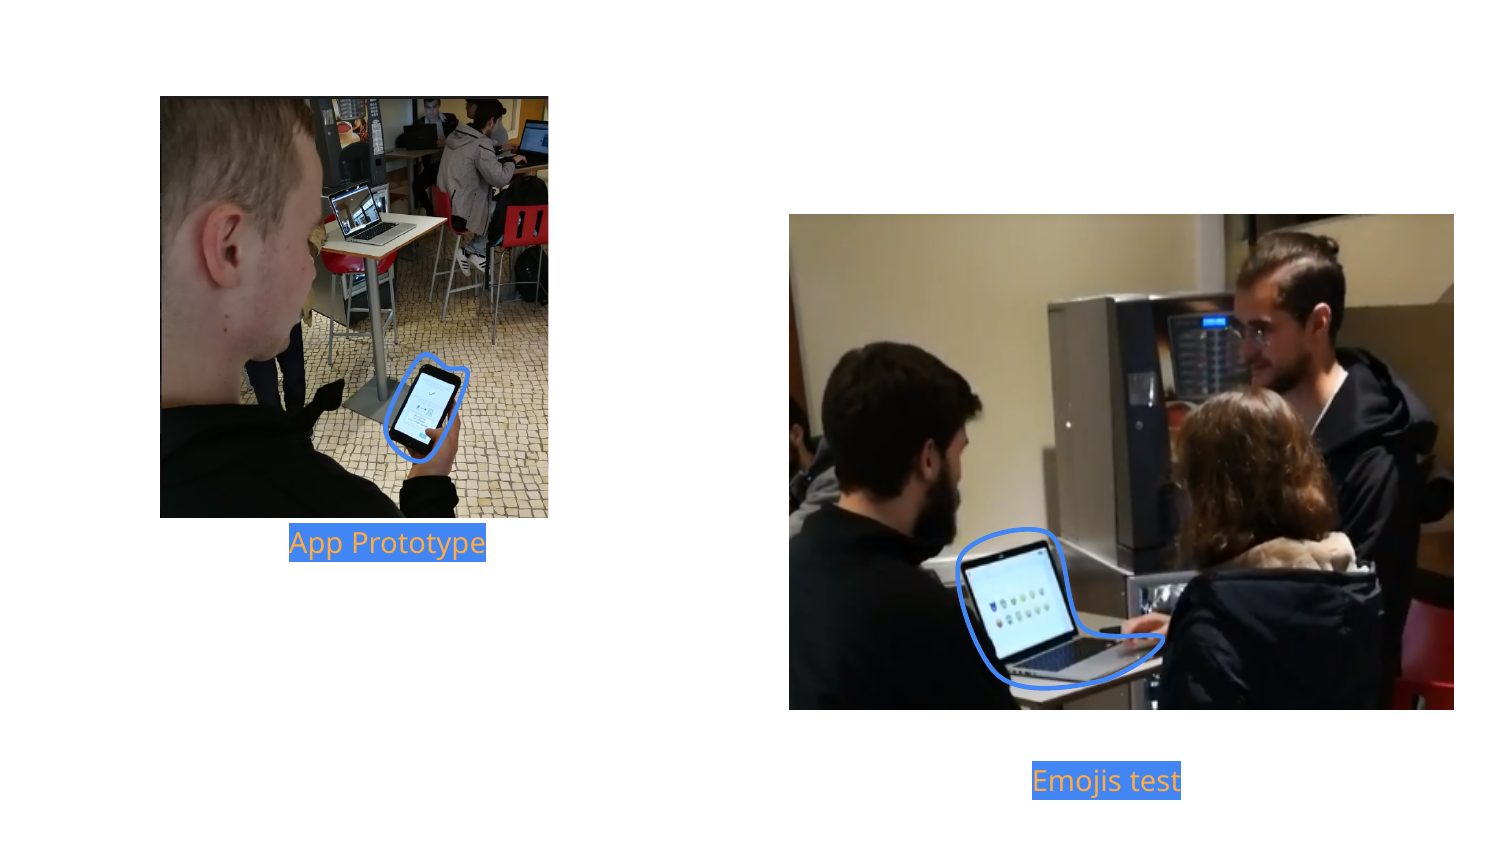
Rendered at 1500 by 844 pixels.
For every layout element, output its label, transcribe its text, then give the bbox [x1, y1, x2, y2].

text_box Emojis test [1016, 747, 1325, 816]
picture [789, 214, 1454, 711]
text_box App Prototype [273, 509, 557, 578]
picture [159, 95, 549, 519]
